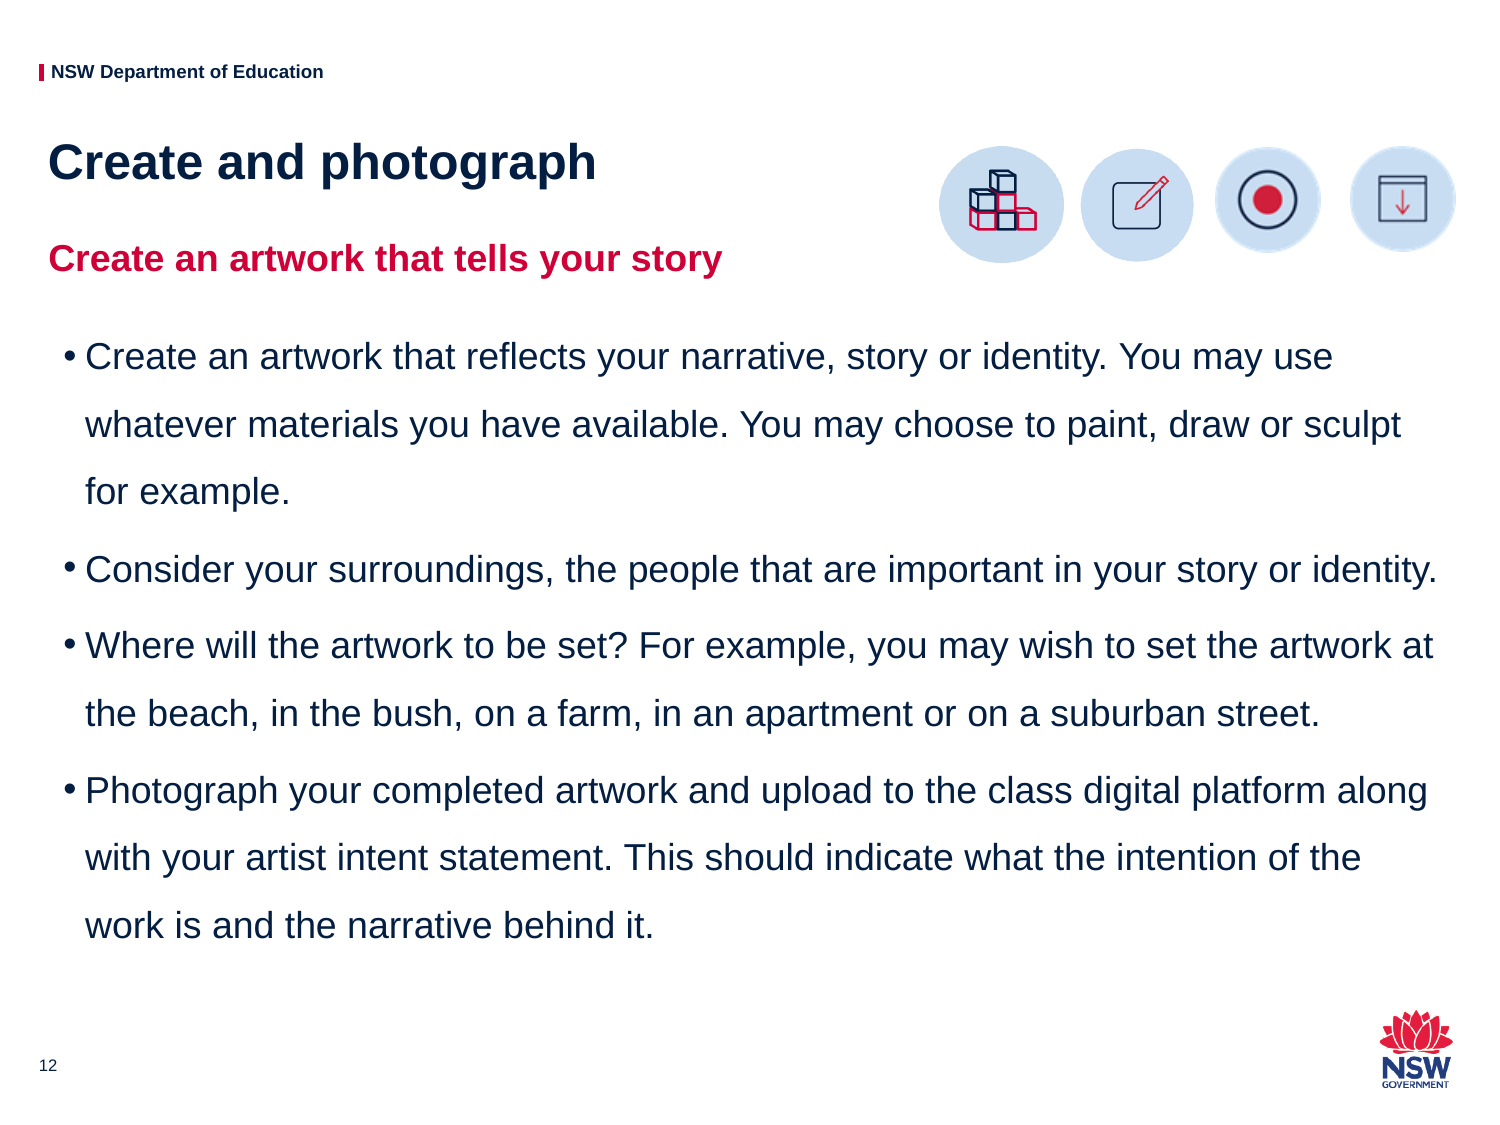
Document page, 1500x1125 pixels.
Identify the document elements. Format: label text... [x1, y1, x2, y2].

picture [939, 146, 1064, 263]
picture [1080, 148, 1194, 262]
picture [1350, 146, 1456, 252]
picture [1375, 1004, 1457, 1093]
picture [1215, 147, 1321, 253]
footer 12 [38, 1015, 82, 1076]
title Create and photograph [47, 122, 1463, 205]
list Create an artwork that reflects your narrative, story or identity. You may use whatever materials you have available. You may choose to paint, draw or sculpt for example. Consider your surroundings, the people that are important in your story or identity. Where will the artwork to be set? For example, you may wish to set the artwork at the beach, in the bush, on a farm, in an apartment or on a suburban street. Photograph your completed artwork and upload to the class digital platform along with your artist intent statement. This should indicate what the intention of the work is and the narrative behind it. [48, 302, 1464, 998]
list Create an artwork that tells your story [48, 204, 1464, 274]
